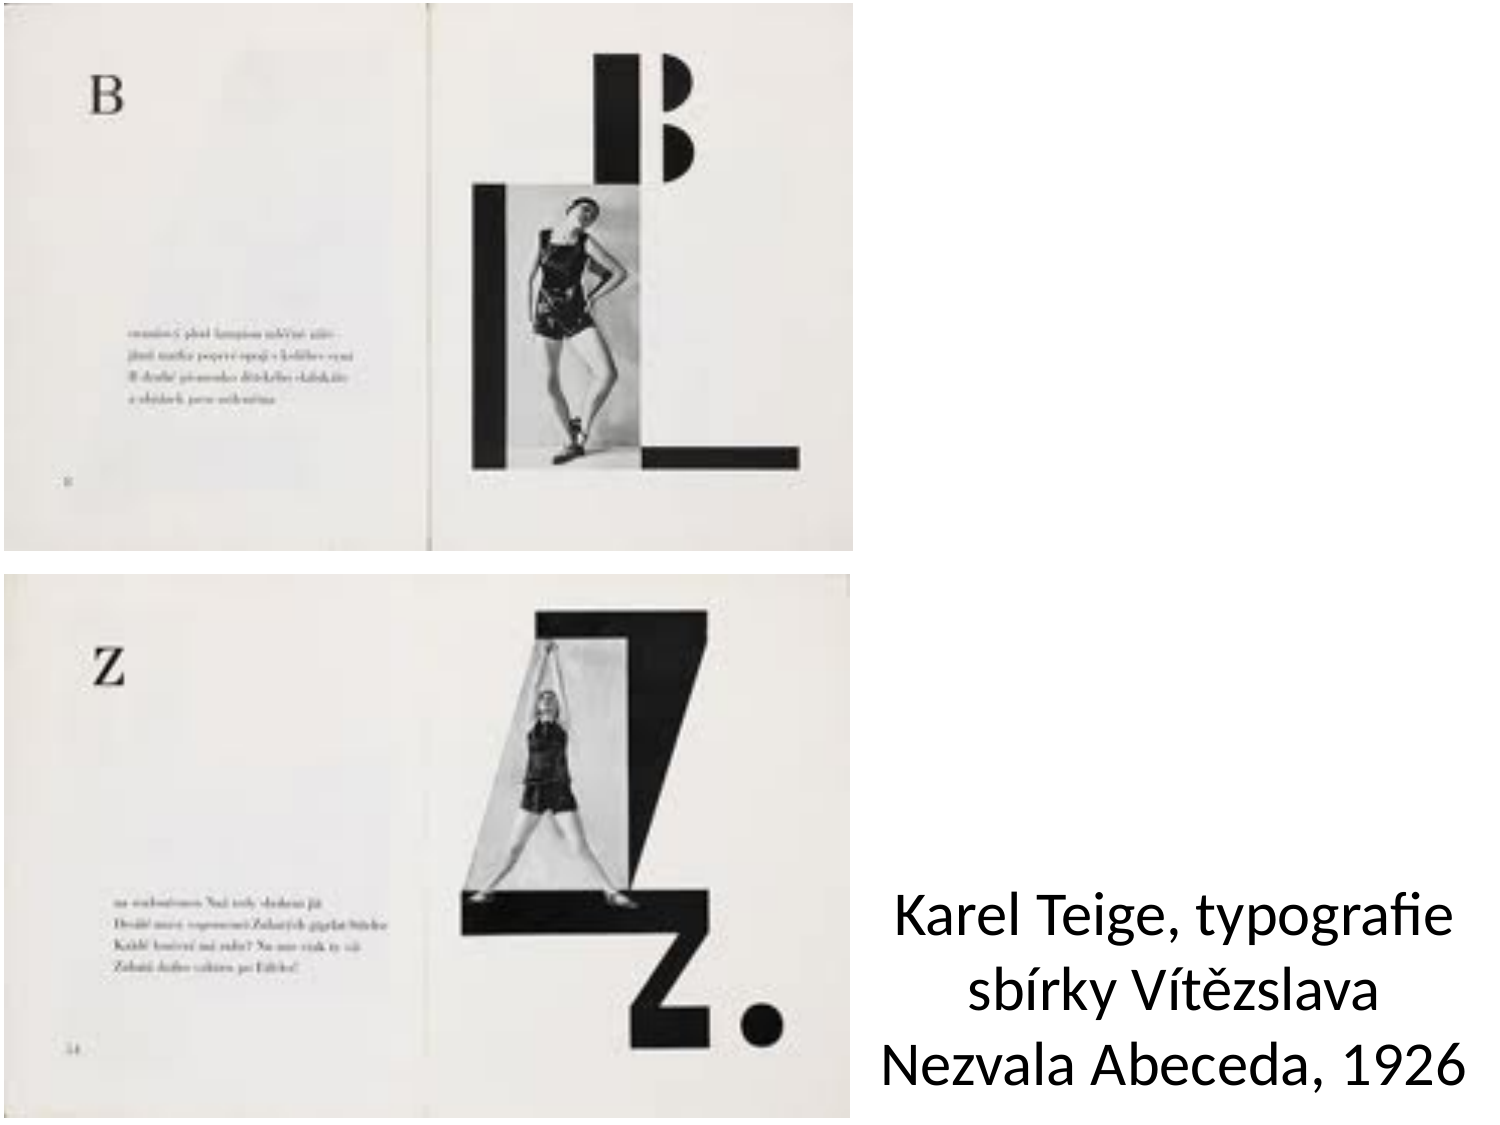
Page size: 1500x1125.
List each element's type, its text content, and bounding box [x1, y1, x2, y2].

picture [3, 574, 850, 1118]
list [4, 3, 853, 551]
title Karel Teige, typografie sbírky Vítězslava Nezvala Abeceda, 1926 [850, 846, 1500, 1125]
